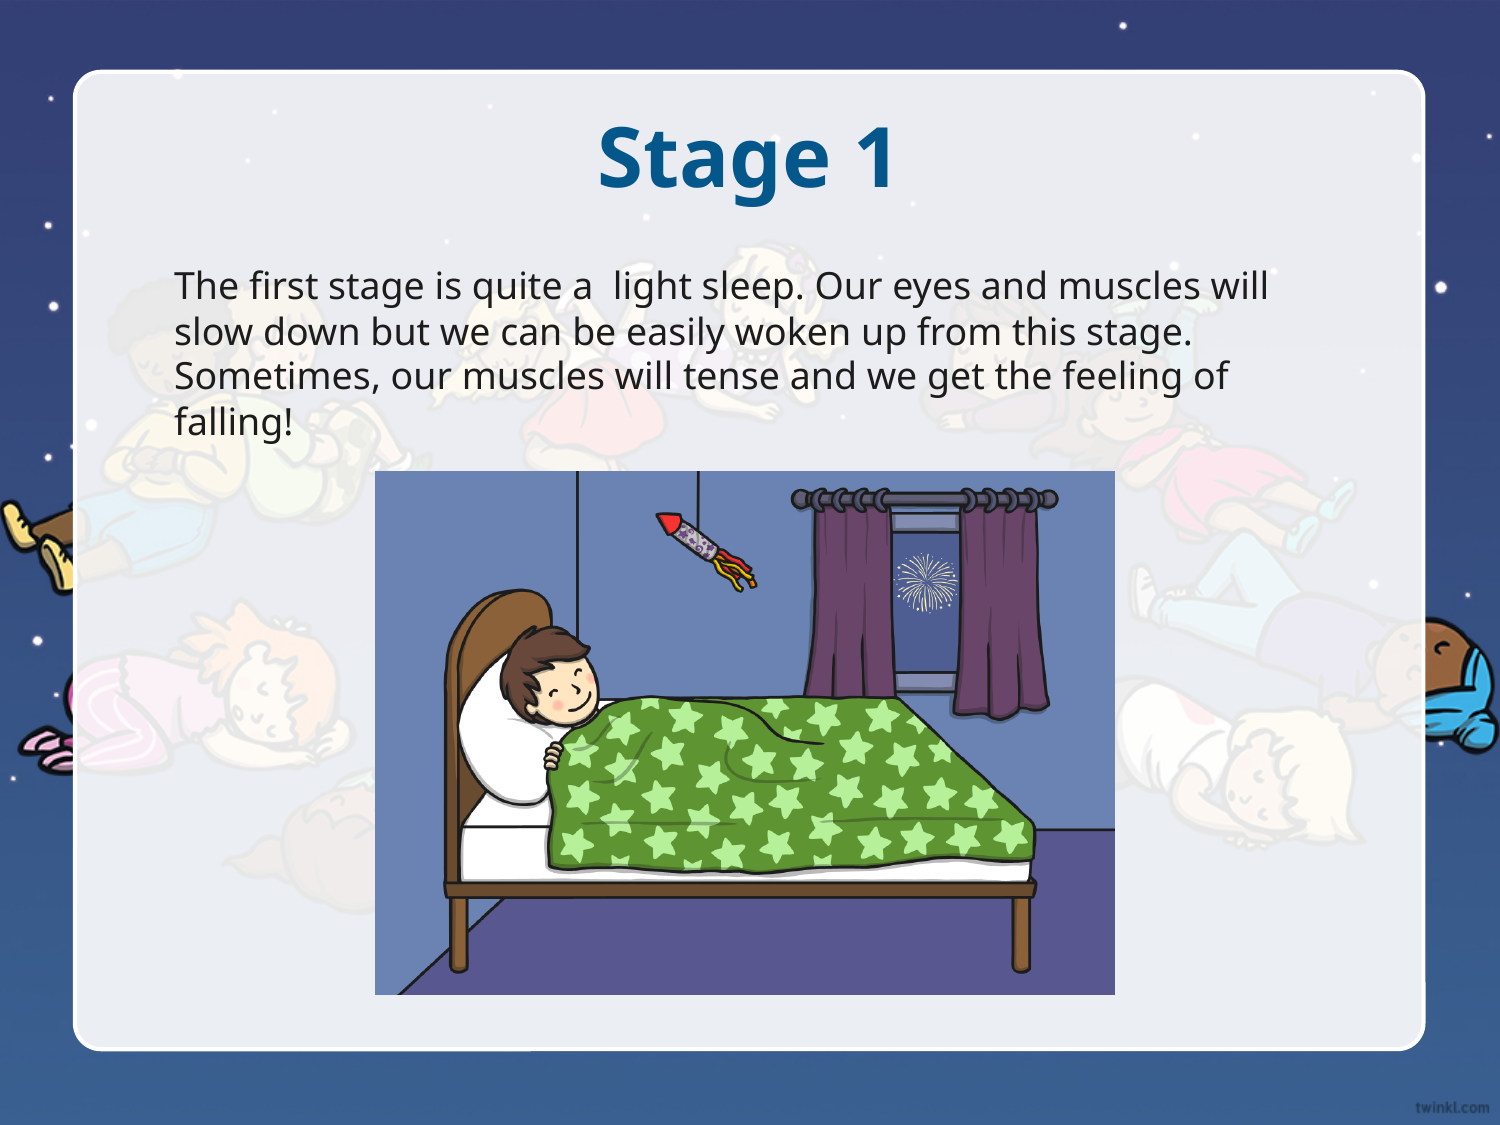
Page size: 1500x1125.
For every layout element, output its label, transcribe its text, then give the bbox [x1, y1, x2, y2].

picture [0, 0, 1500, 1125]
text_box The first stage is quite a light sleep. Our eyes and muscles will slow down but we can be easily woken up from this stage. Sometimes, our muscles will tense and we get the feeling of falling! [159, 255, 1340, 450]
title Stage 1 [73, 76, 1426, 244]
